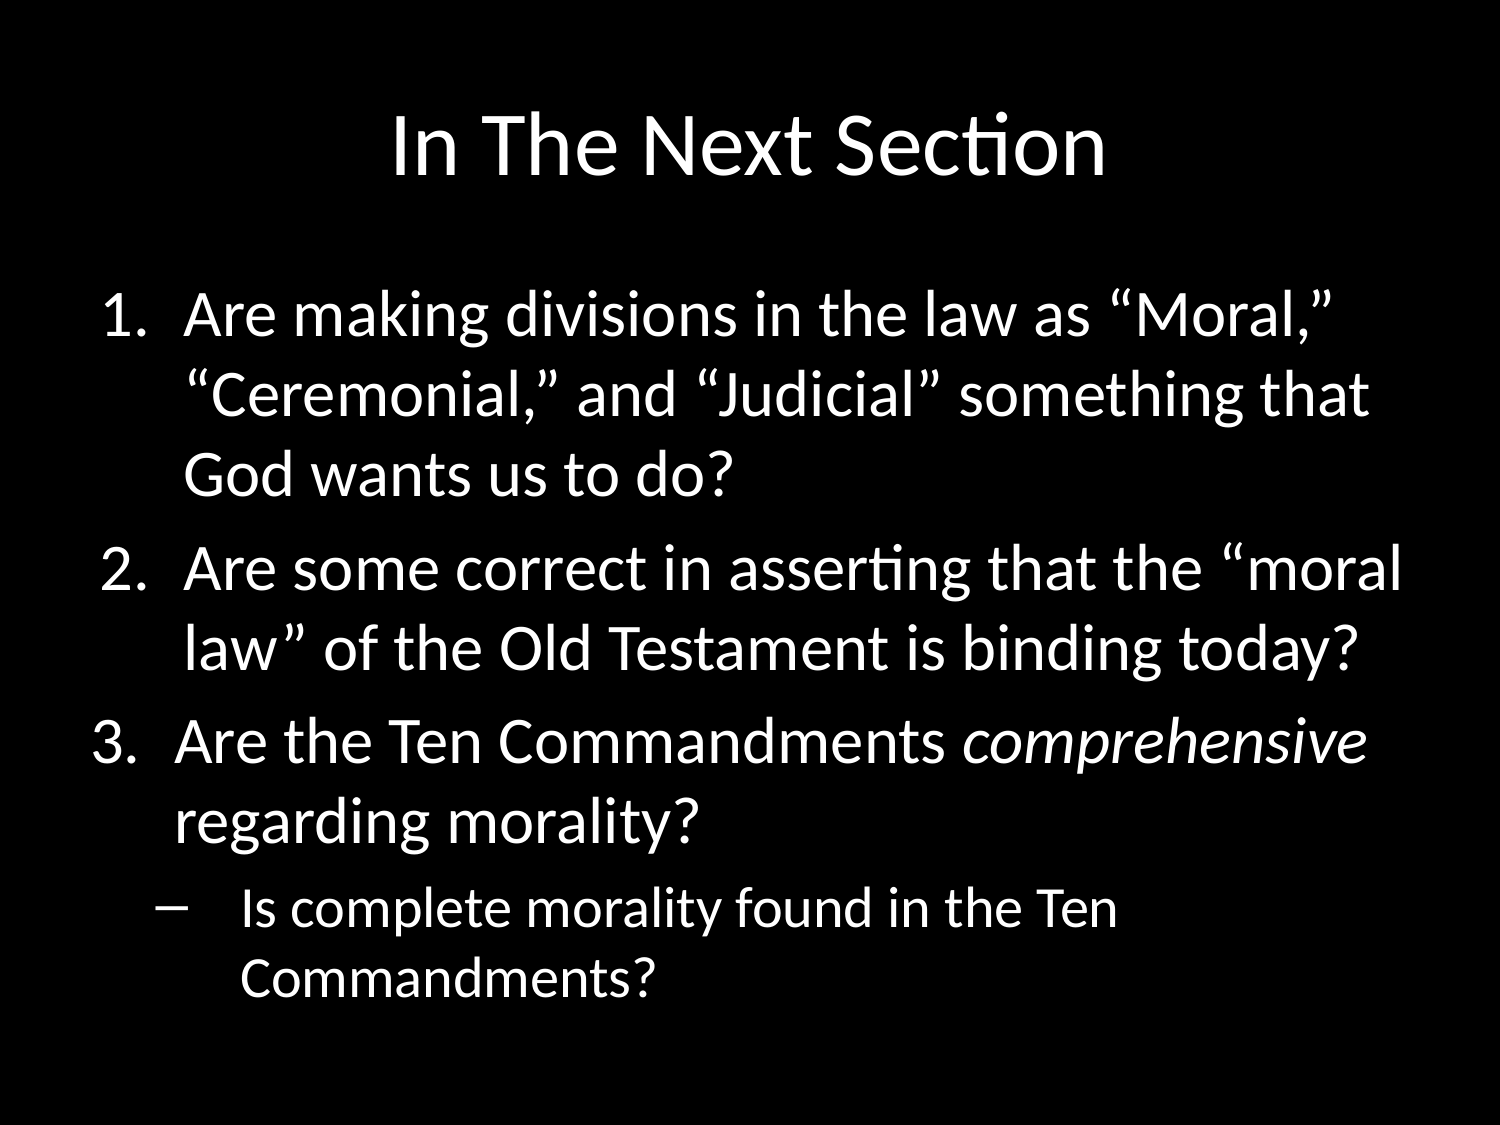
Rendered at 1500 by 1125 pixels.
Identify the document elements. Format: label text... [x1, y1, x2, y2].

list Are making divisions in the law as “Moral,” “Ceremonial,” and “Judicial” something that God wants us to do? Are some correct in asserting that the “moral law” of the Old Testament is binding today? Are the Ten Commandments comprehensive regarding morality? Is complete morality found in the Ten Commandments? [75, 262, 1463, 1125]
title In The Next Section [75, 45, 1425, 233]
